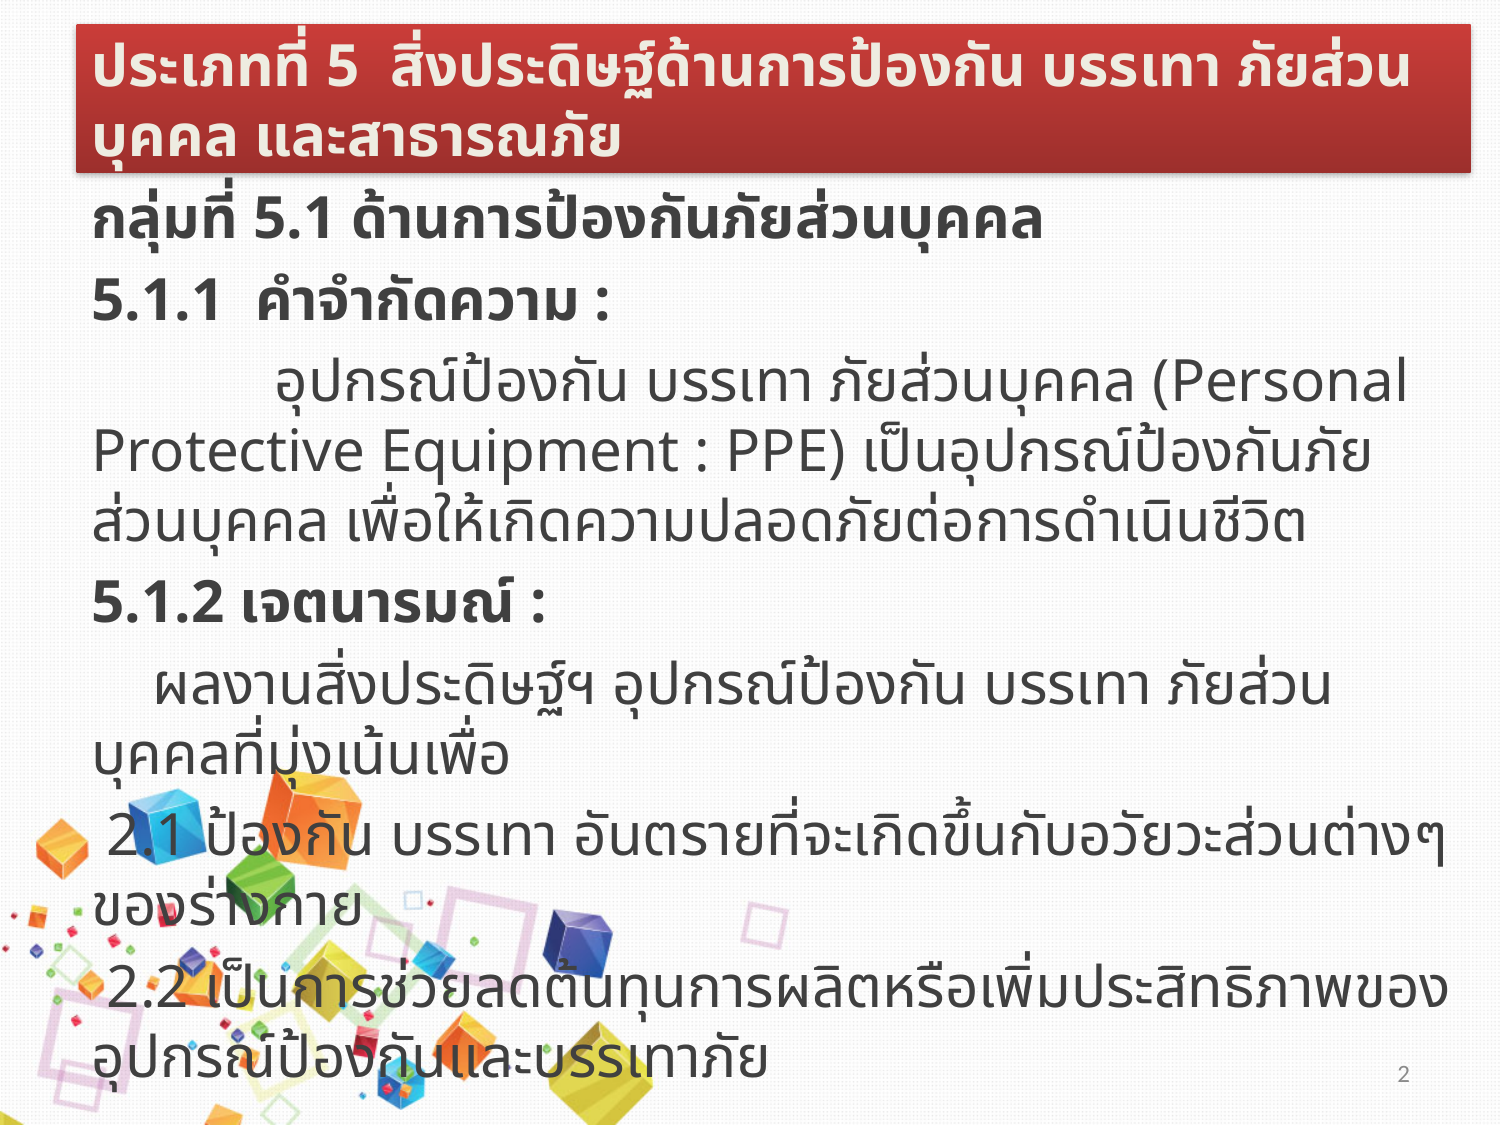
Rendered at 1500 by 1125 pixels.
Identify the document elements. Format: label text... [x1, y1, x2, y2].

title ประเภทที่ 5 สิ่งประดิษฐ์ด้านการป้องกัน บรรเทา ภัยส่วนบุคคล และสาธารณภัย [76, 24, 1471, 172]
slide_number 2 [1074, 1042, 1425, 1103]
picture [0, 0, 1500, 1125]
list กลุ่มที่ 5.1 ด้านการป้องกันภัยส่วนบุคคล 5.1.1 คำจำกัดความ : อุปกรณ์ป้องกัน บรรเทา ภัยส่วนบุคคล (Personal Protective Equipment : PPE) เป็นอุปกรณ์ป้องกันภัยส่วนบุคคล เพื่อให้เกิดความปลอดภัยต่อการดำเนินชีวิต 5.1.2 เจตนารมณ์ : ผลงานสิ่งประดิษฐ์ฯ อุปกรณ์ป้องกัน บรรเทา ภัยส่วนบุคคลที่มุ่งเน้นเพื่อ 2.1 ป้องกัน บรรเทา อันตรายที่จะเกิดขึ้นกับอวัยวะส่วนต่างๆของร่างกาย 2.2 เป็นการช่วยลดต้นทุนการผลิตหรือเพิ่มประสิทธิภาพของอุปกรณ์ป้องกันและบรรเทาภัย [76, 172, 1475, 1106]
